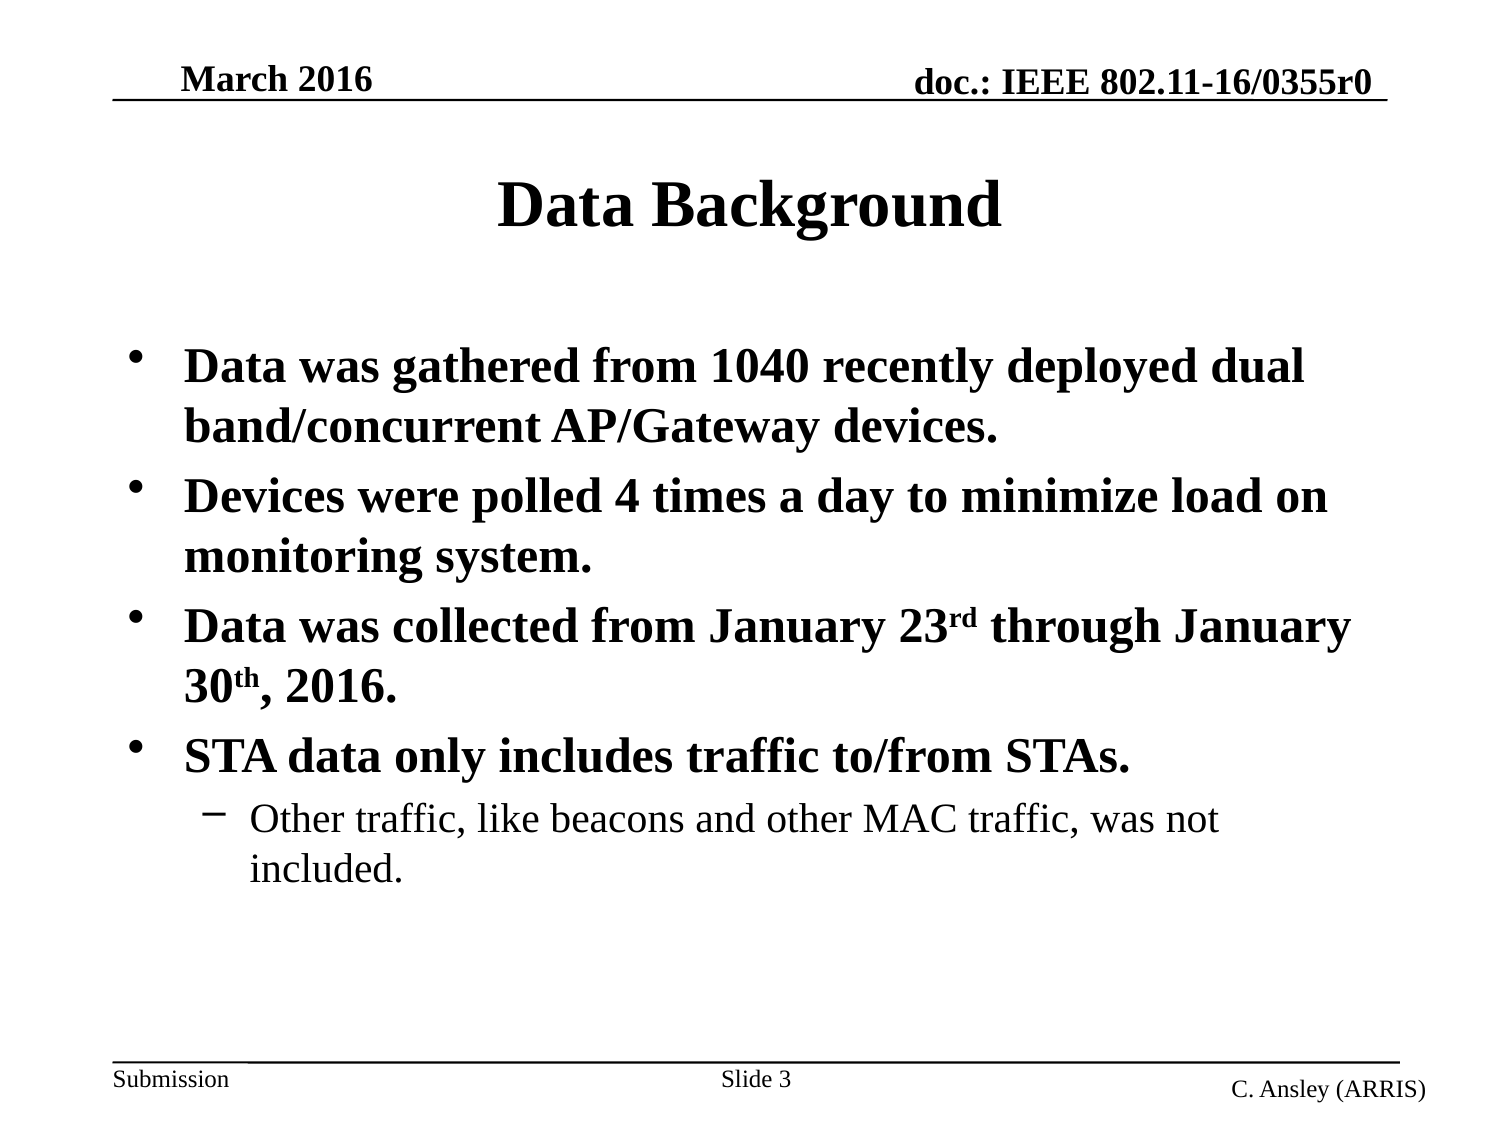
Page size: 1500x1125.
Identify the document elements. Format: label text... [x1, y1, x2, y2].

slide_number Slide 3 [712, 1061, 801, 1093]
list Data was gathered from 1040 recently deployed dual band/concurrent AP/Gateway devices. Devices were polled 4 times a day to minimize load on monitoring system. Data was collected from January 23rd through January 30th, 2016. STA data only includes traffic to/from STAs. Other traffic, like beacons and other MAC traffic, was not included. [112, 324, 1388, 1001]
title Data Background [112, 112, 1388, 288]
